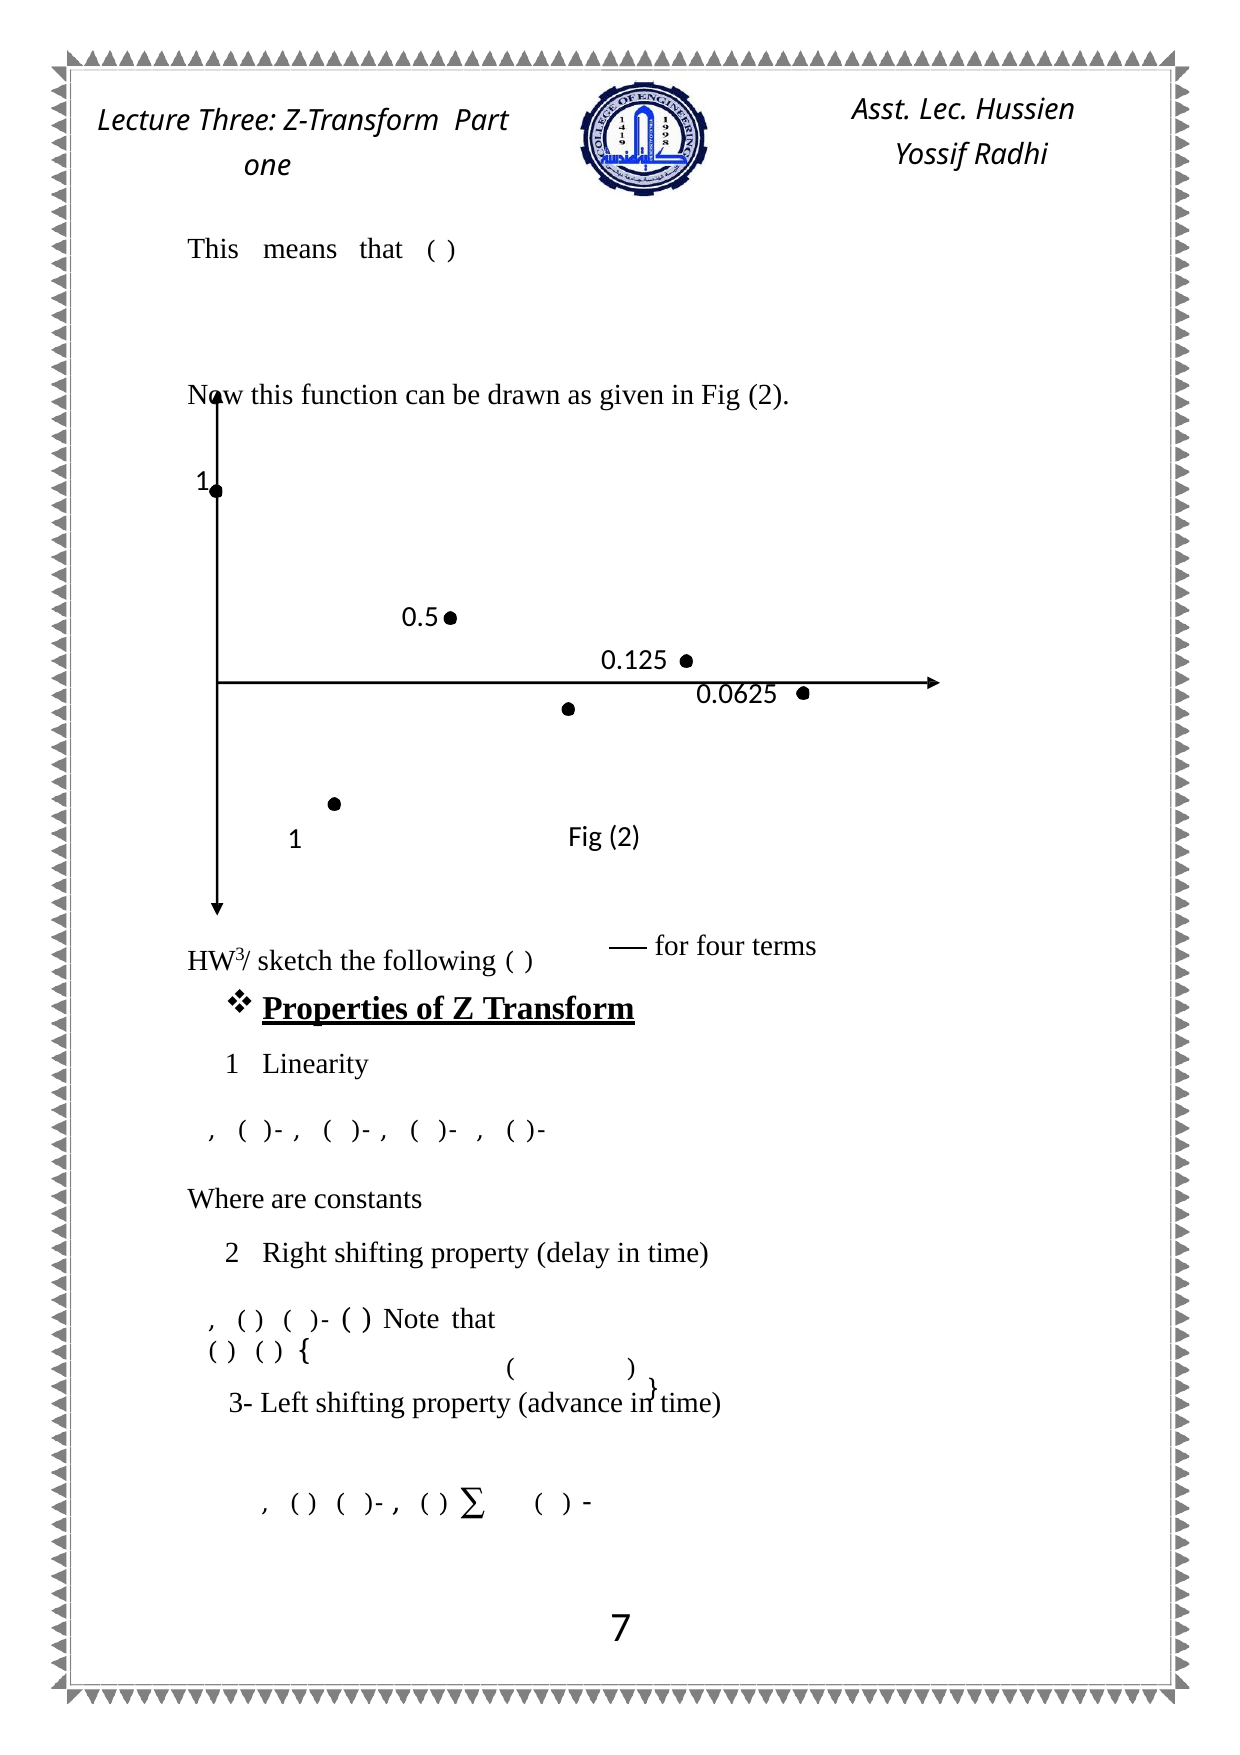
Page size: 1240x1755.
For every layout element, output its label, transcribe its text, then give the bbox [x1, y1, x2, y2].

slide_number 7 [605, 1607, 636, 1755]
text_box [51, 49, 1190, 1704]
